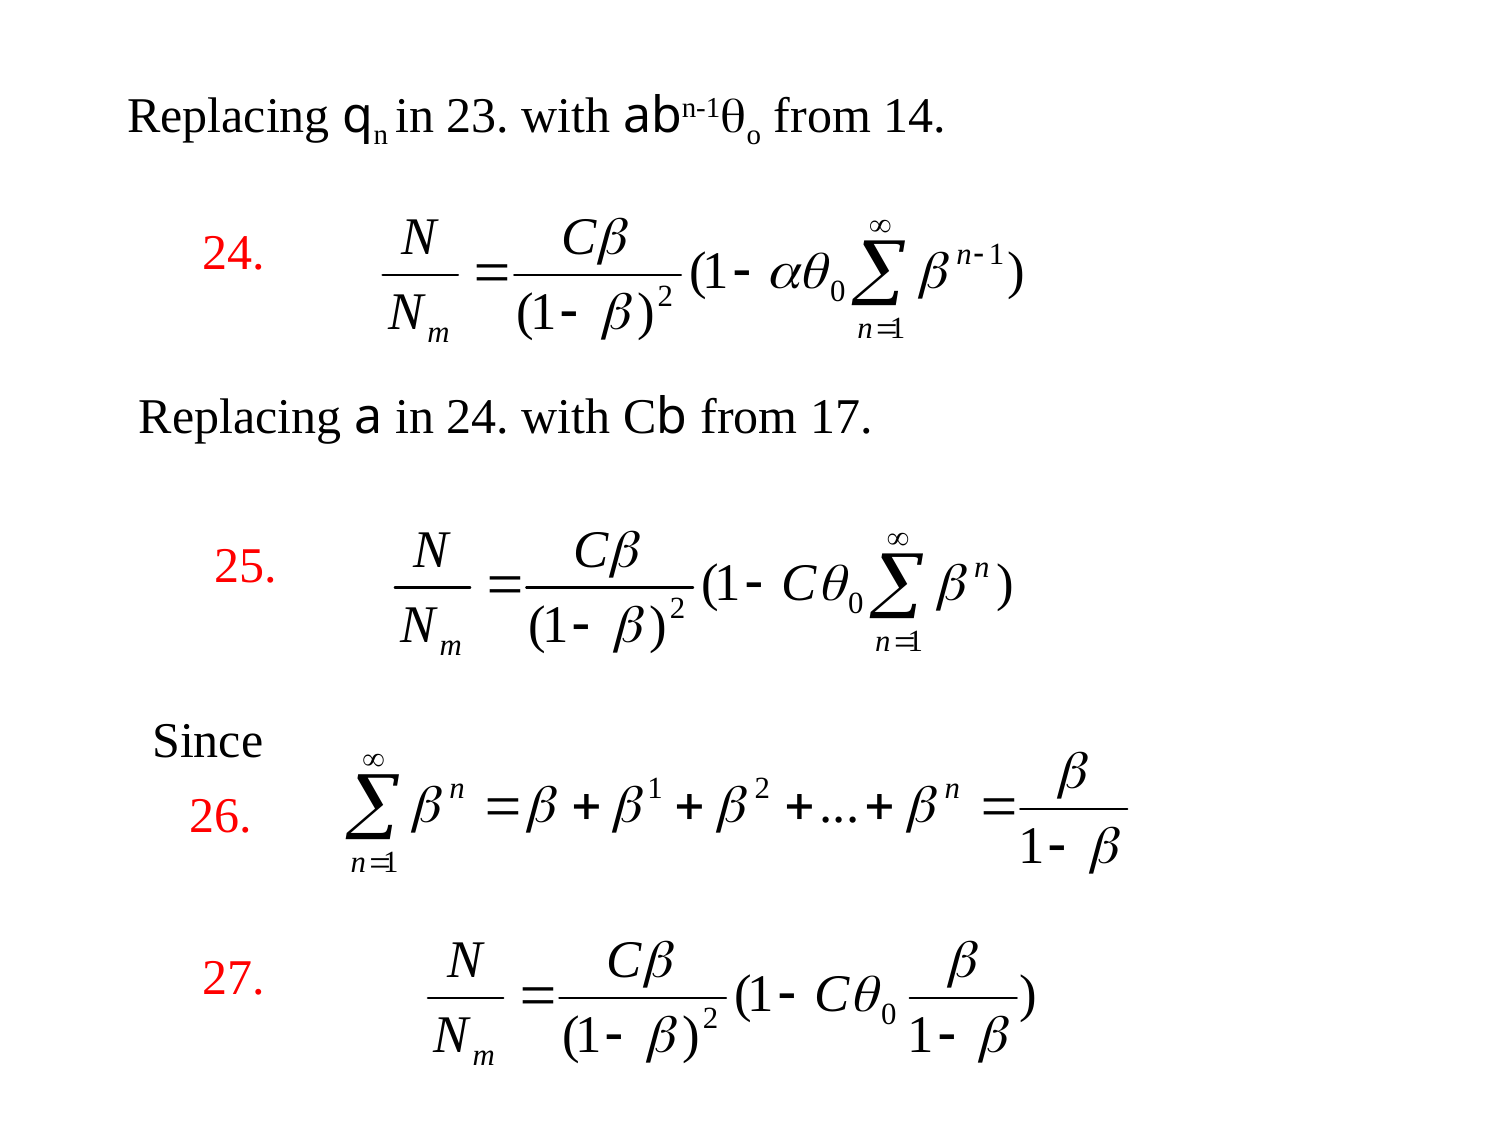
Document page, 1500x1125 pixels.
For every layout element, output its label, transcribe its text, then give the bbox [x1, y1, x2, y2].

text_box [337, 724, 1157, 885]
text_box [418, 926, 1045, 1078]
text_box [385, 512, 1025, 668]
text_box Replacing a in 24. with Cb from 17. [124, 376, 888, 451]
text_box 25. [200, 524, 313, 600]
text_box 26. [174, 774, 288, 850]
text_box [373, 199, 1035, 355]
text_box Replacing qn in 23. with abn-1qo from 14. [112, 74, 1025, 158]
text_box 27. [187, 937, 300, 1013]
text_box 24. [187, 212, 300, 288]
text_box Since [137, 699, 313, 775]
